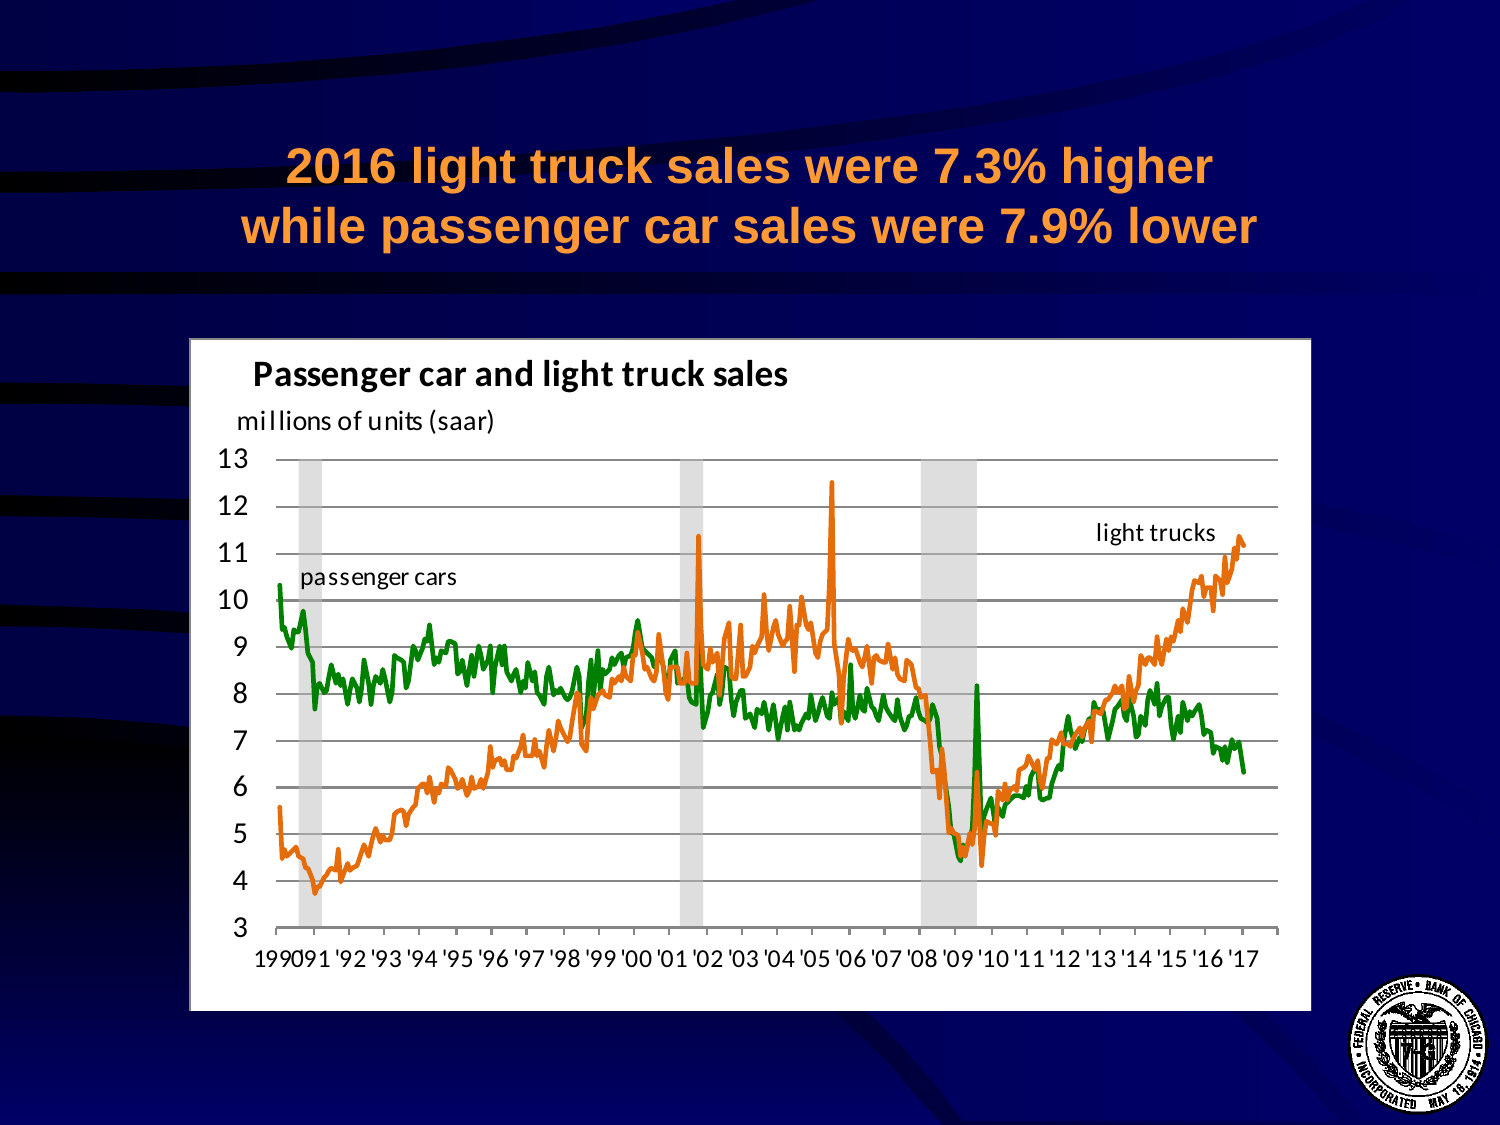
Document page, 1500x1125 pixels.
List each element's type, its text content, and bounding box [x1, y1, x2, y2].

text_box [188, 337, 1312, 1011]
title 2016 light truck sales were 7.3% higher while passenger car sales were 7.9% lower [0, 99, 1500, 288]
